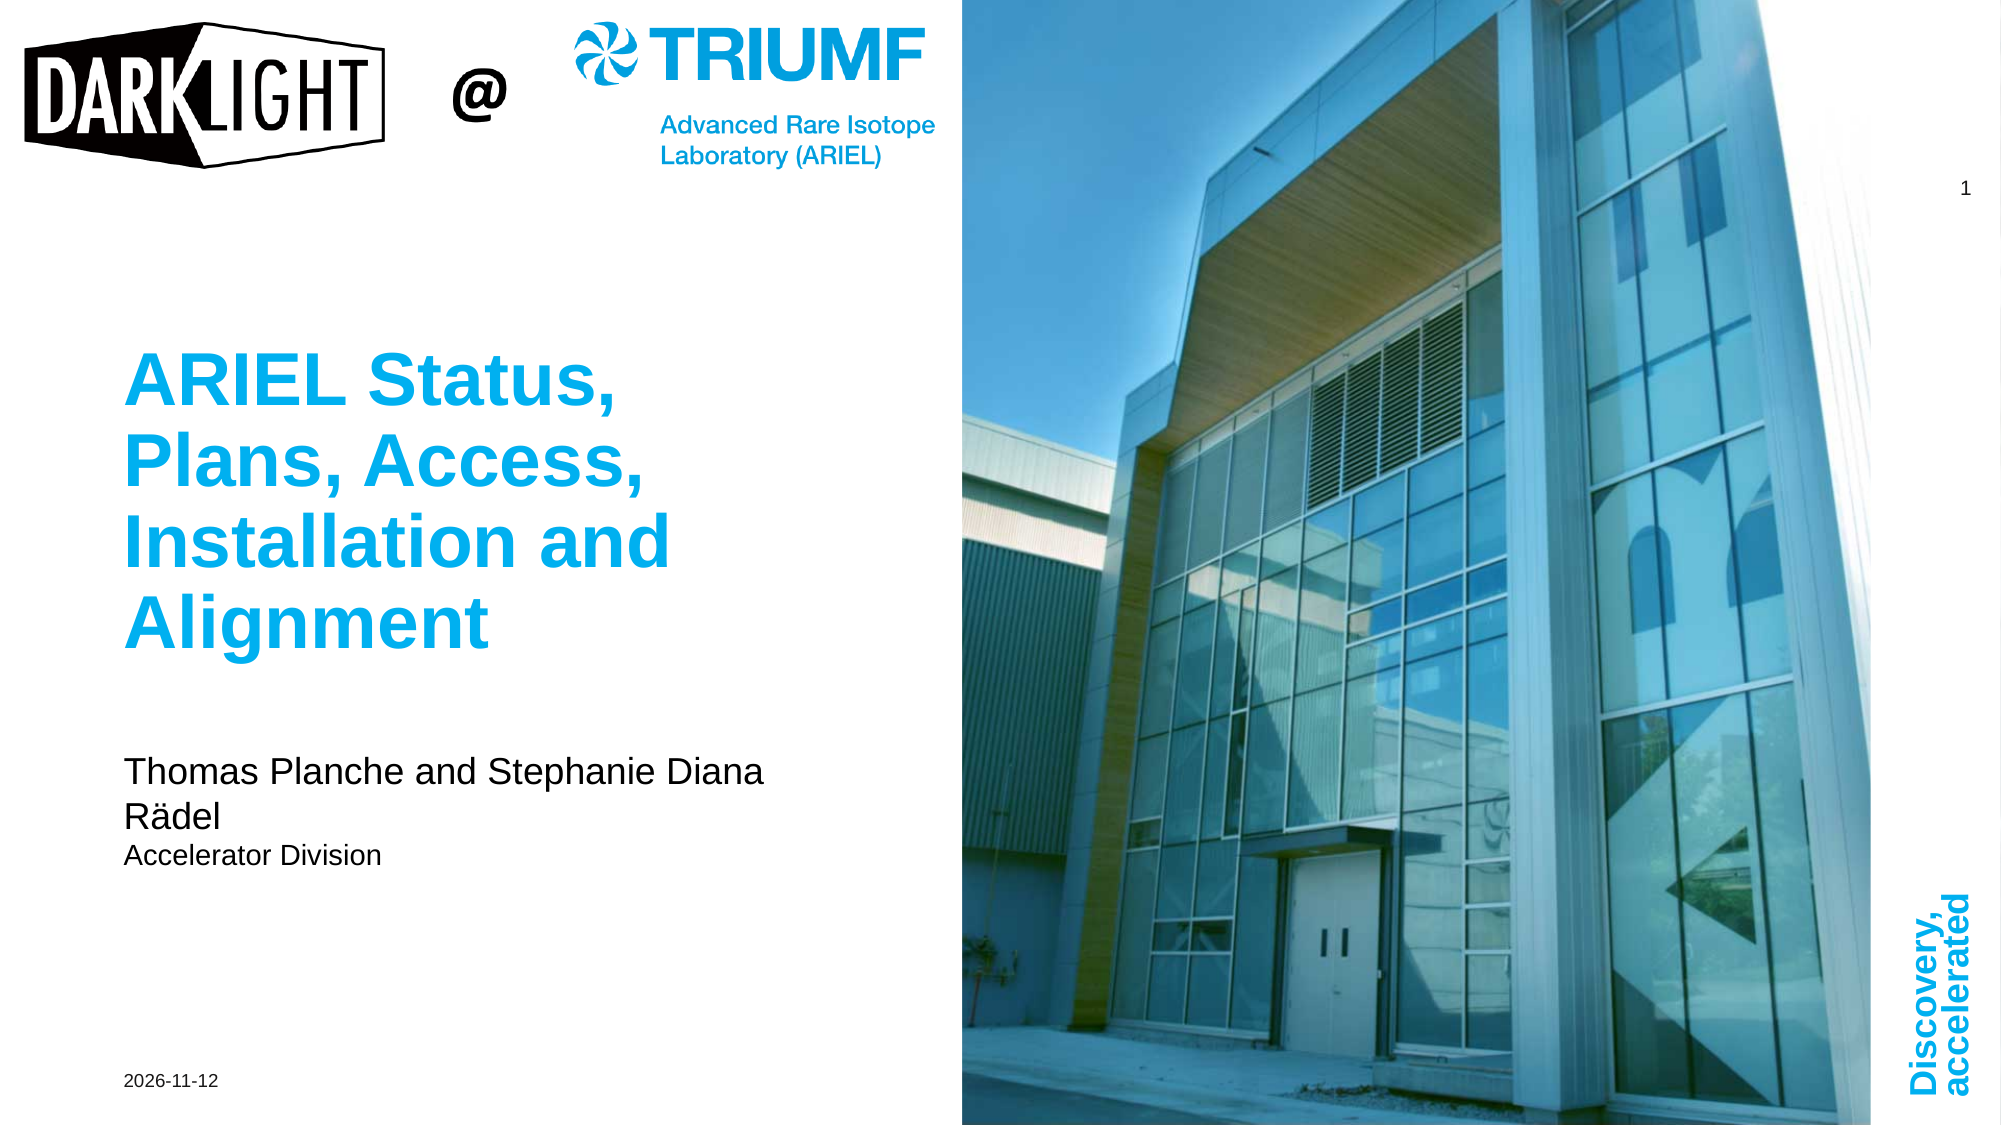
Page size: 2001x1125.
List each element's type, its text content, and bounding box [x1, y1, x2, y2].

picture [8, 4, 954, 186]
picture [963, 0, 1870, 1125]
subtitle Thomas Planche and Stephanie Diana Rädel Accelerator Division [108, 731, 781, 879]
title ARIEL Status, Plans, Access, Installation and Alignment [108, 333, 781, 675]
